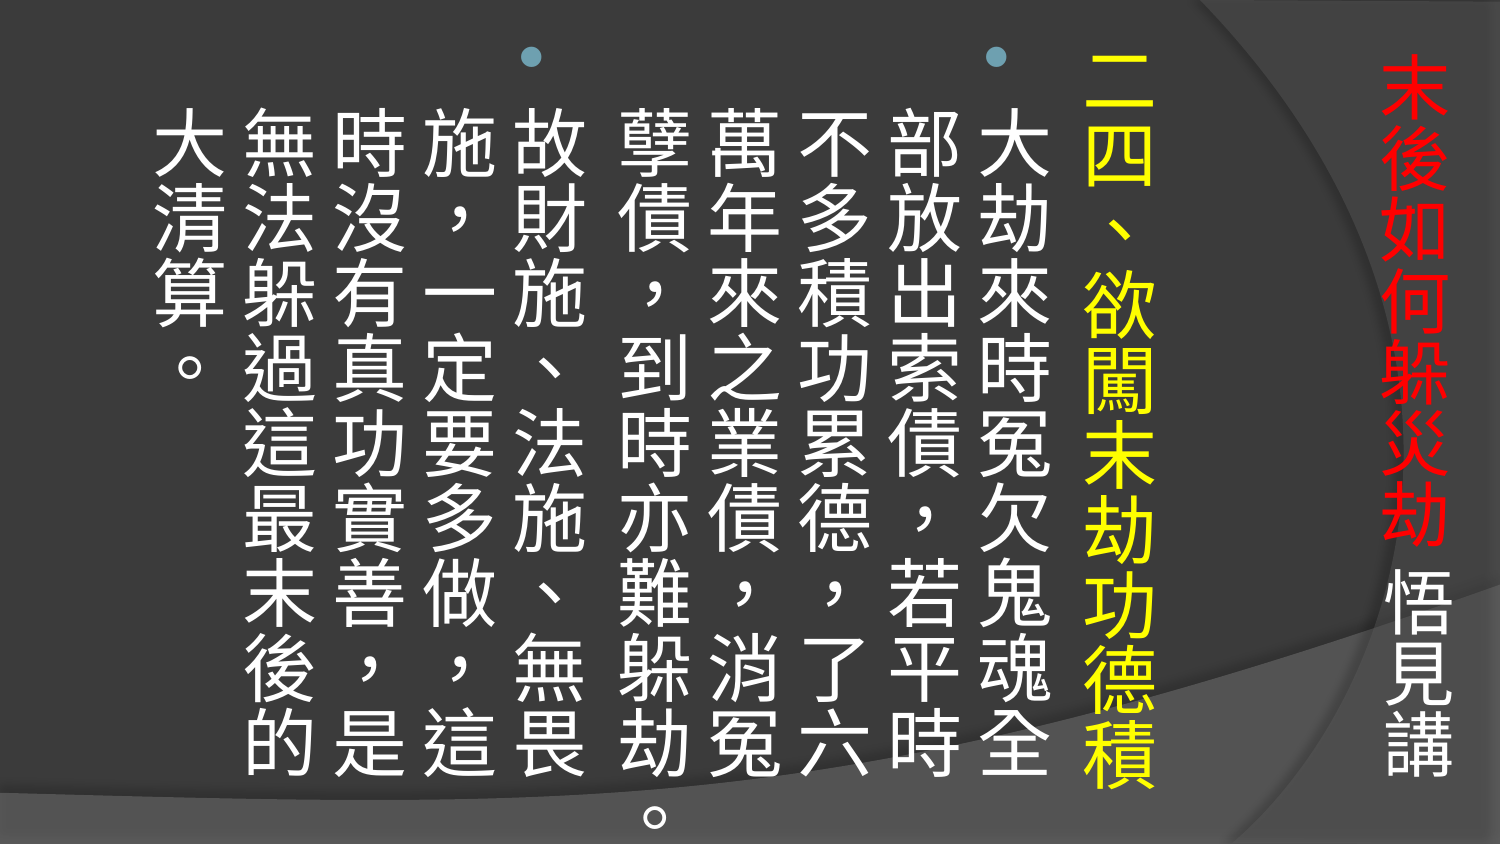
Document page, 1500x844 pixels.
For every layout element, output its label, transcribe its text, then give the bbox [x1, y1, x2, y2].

title 末後如何躲災劫 悟見講 [1352, 20, 1473, 812]
list 二四、欲闖末劫功德積 大劫來時冤欠鬼魂全部放出索債，若平時不多積功累德，了六萬年來之業債，消冤孽債，到時亦難躲劫。 故財施、法施、無畏施，一定要多做，這時沒有真功實善，是無法躲過這最末後的大清算。 [29, 21, 1353, 825]
